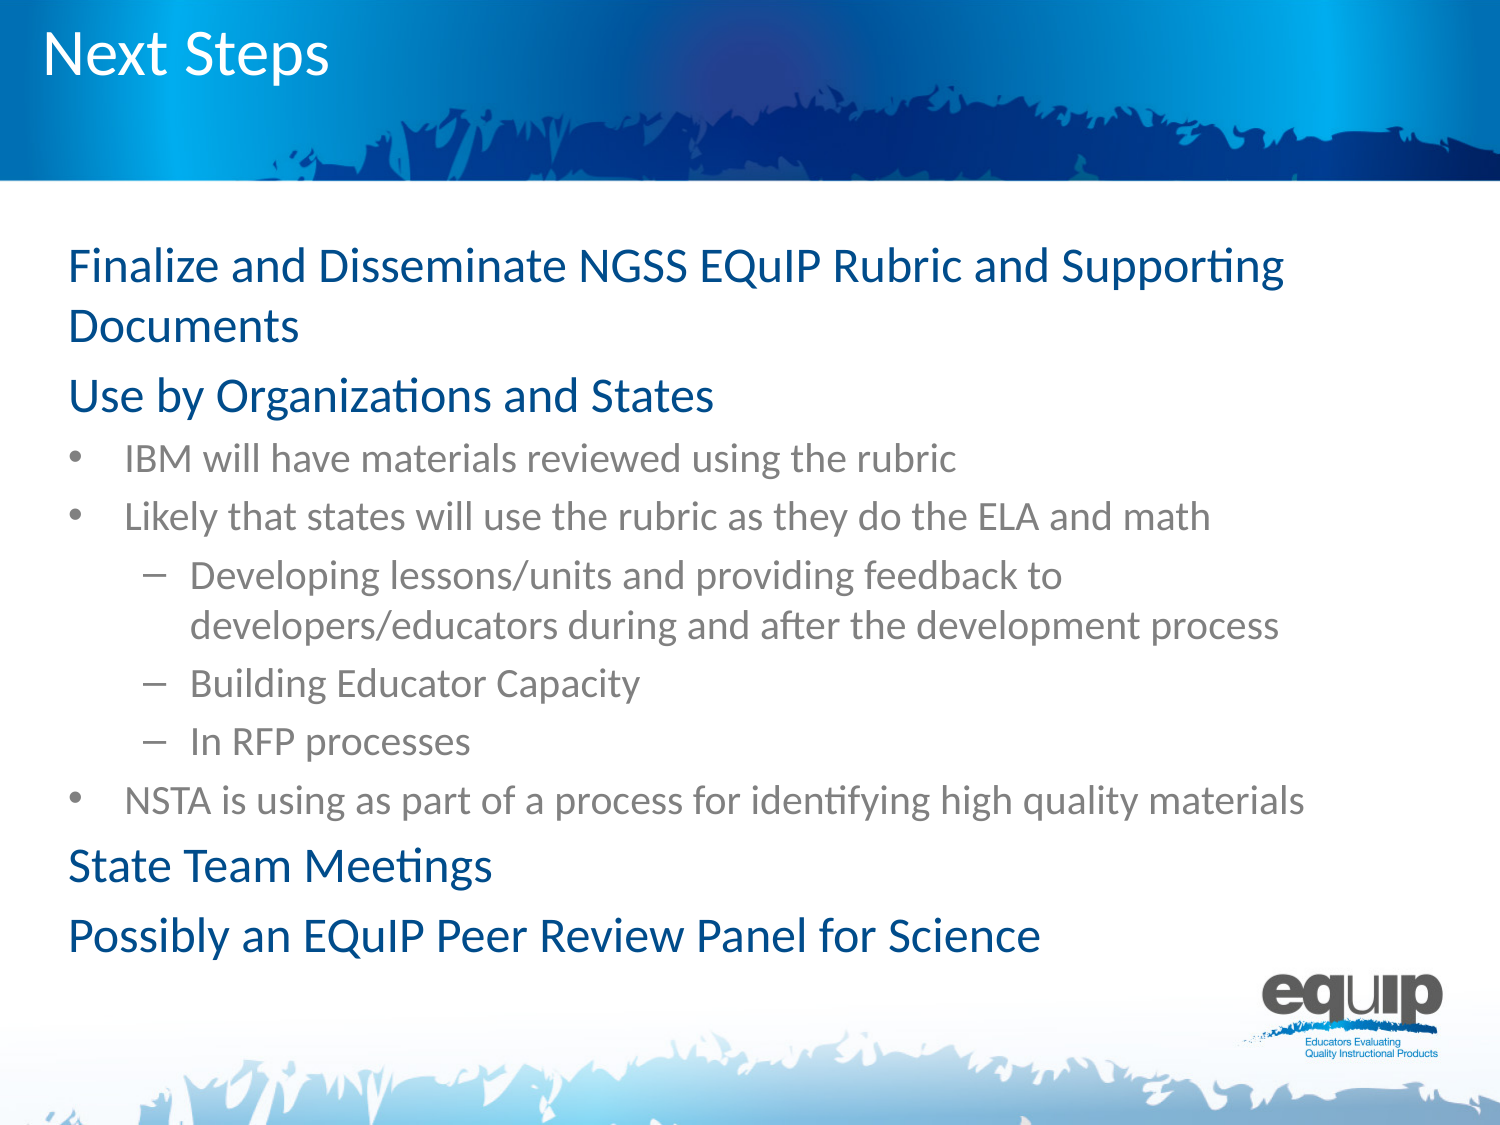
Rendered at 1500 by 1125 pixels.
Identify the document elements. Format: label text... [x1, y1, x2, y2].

picture [0, 0, 1500, 1125]
title Next Steps [0, 1, 1350, 189]
list Finalize and Disseminate NGSS EQuIP Rubric and Supporting Documents Use by Organizations and States IBM will have materials reviewed using the rubric Likely that states will use the rubric as they do the ELA and math Developing lessons/units and providing feedback to developers/educators during and after the development process Building Educator Capacity In RFP processes NSTA is using as part of a process for identifying high quality materials State Team Meetings Possibly an EQuIP Peer Review Panel for Science [53, 224, 1374, 953]
